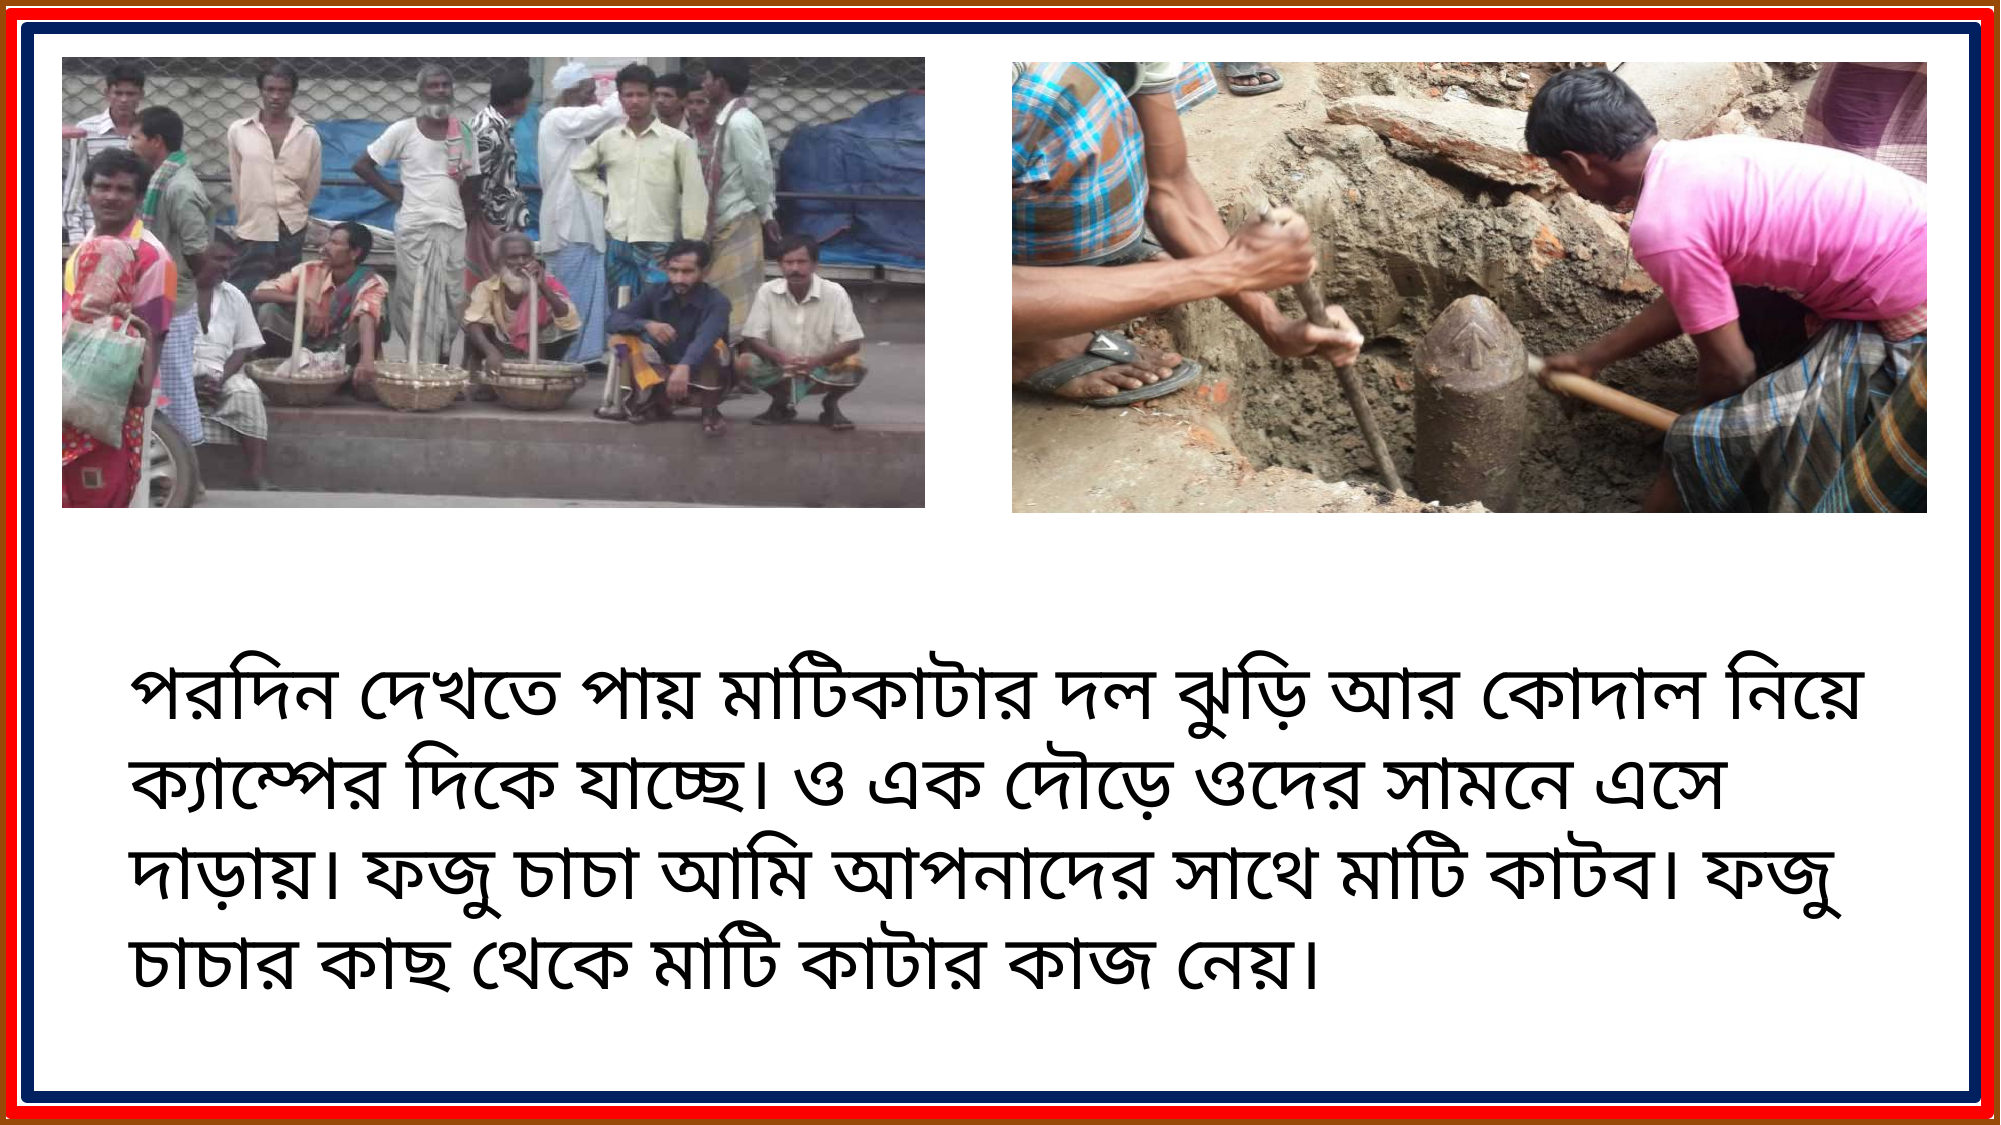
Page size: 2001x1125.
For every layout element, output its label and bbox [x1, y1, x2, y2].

text_box [0, 0, 2000, 1125]
